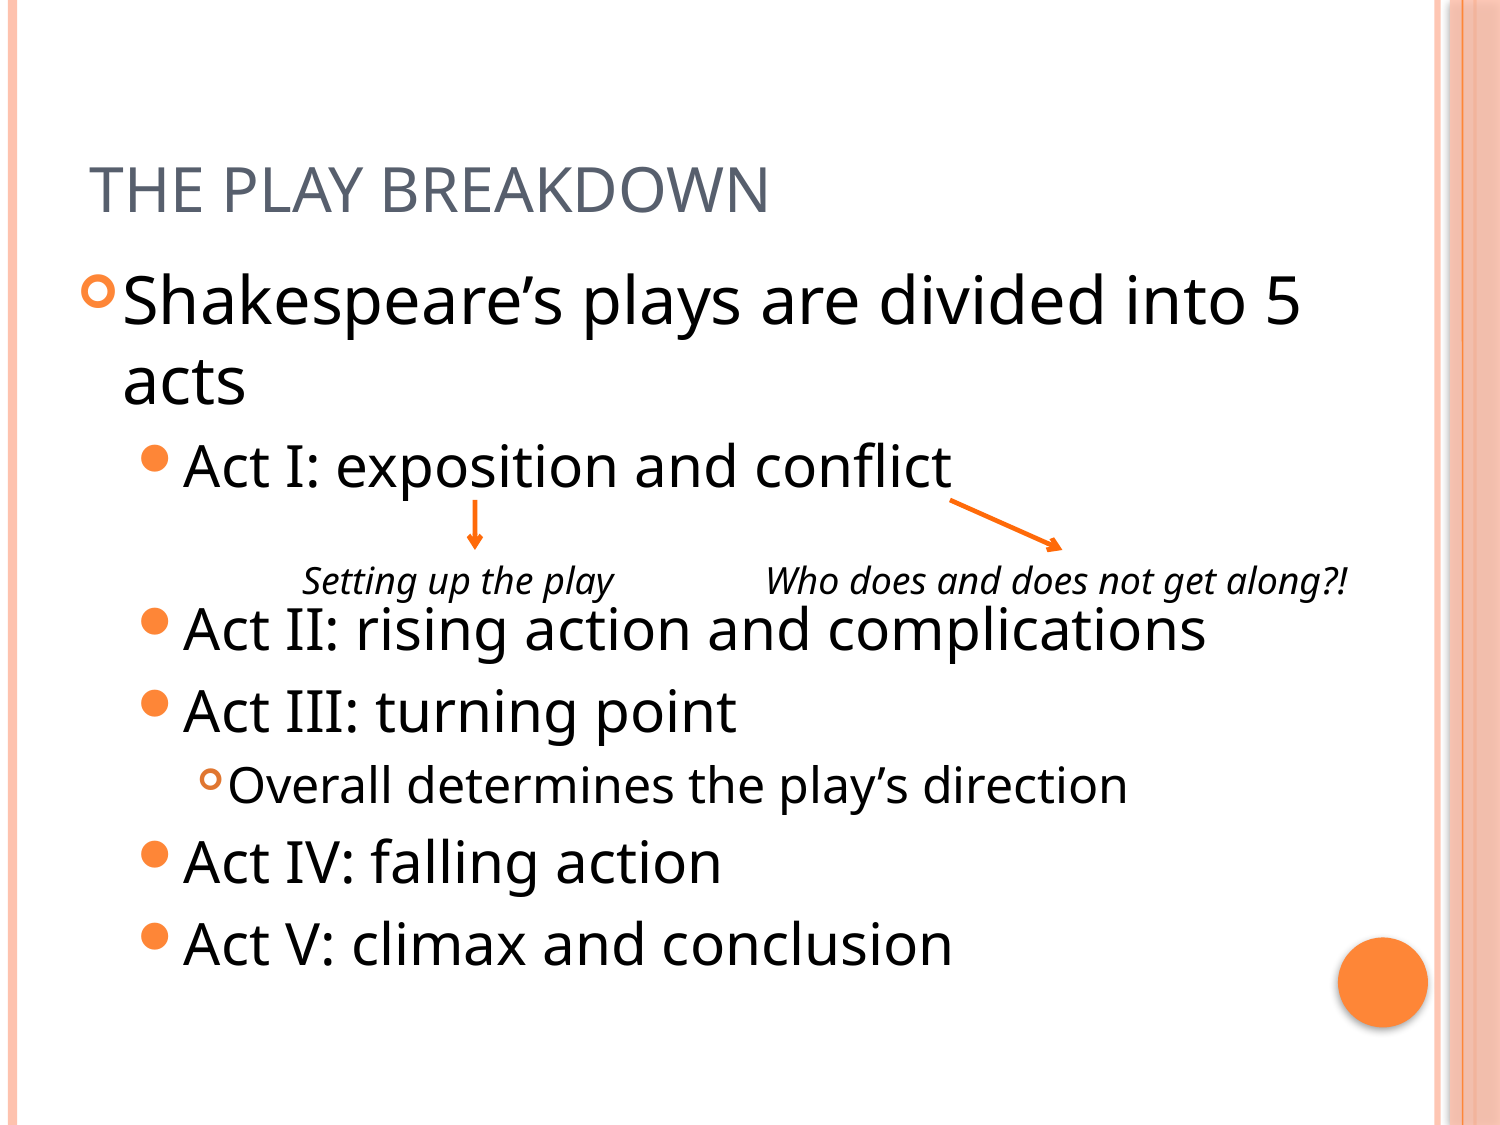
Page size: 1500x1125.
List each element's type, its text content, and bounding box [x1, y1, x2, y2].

title The Play Breakdown [75, 45, 1300, 233]
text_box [949, 499, 1063, 551]
list Shakespeare’s plays are divided into 5 acts Act I: exposition and conflict Act II: rising action and complications Act III: turning point Overall determines the play’s direction Act IV: falling action Act V: climax and conclusion [62, 249, 1400, 1088]
text_box Setting up the play [287, 549, 663, 610]
text_box Who does and does not get along?! [749, 549, 1413, 610]
